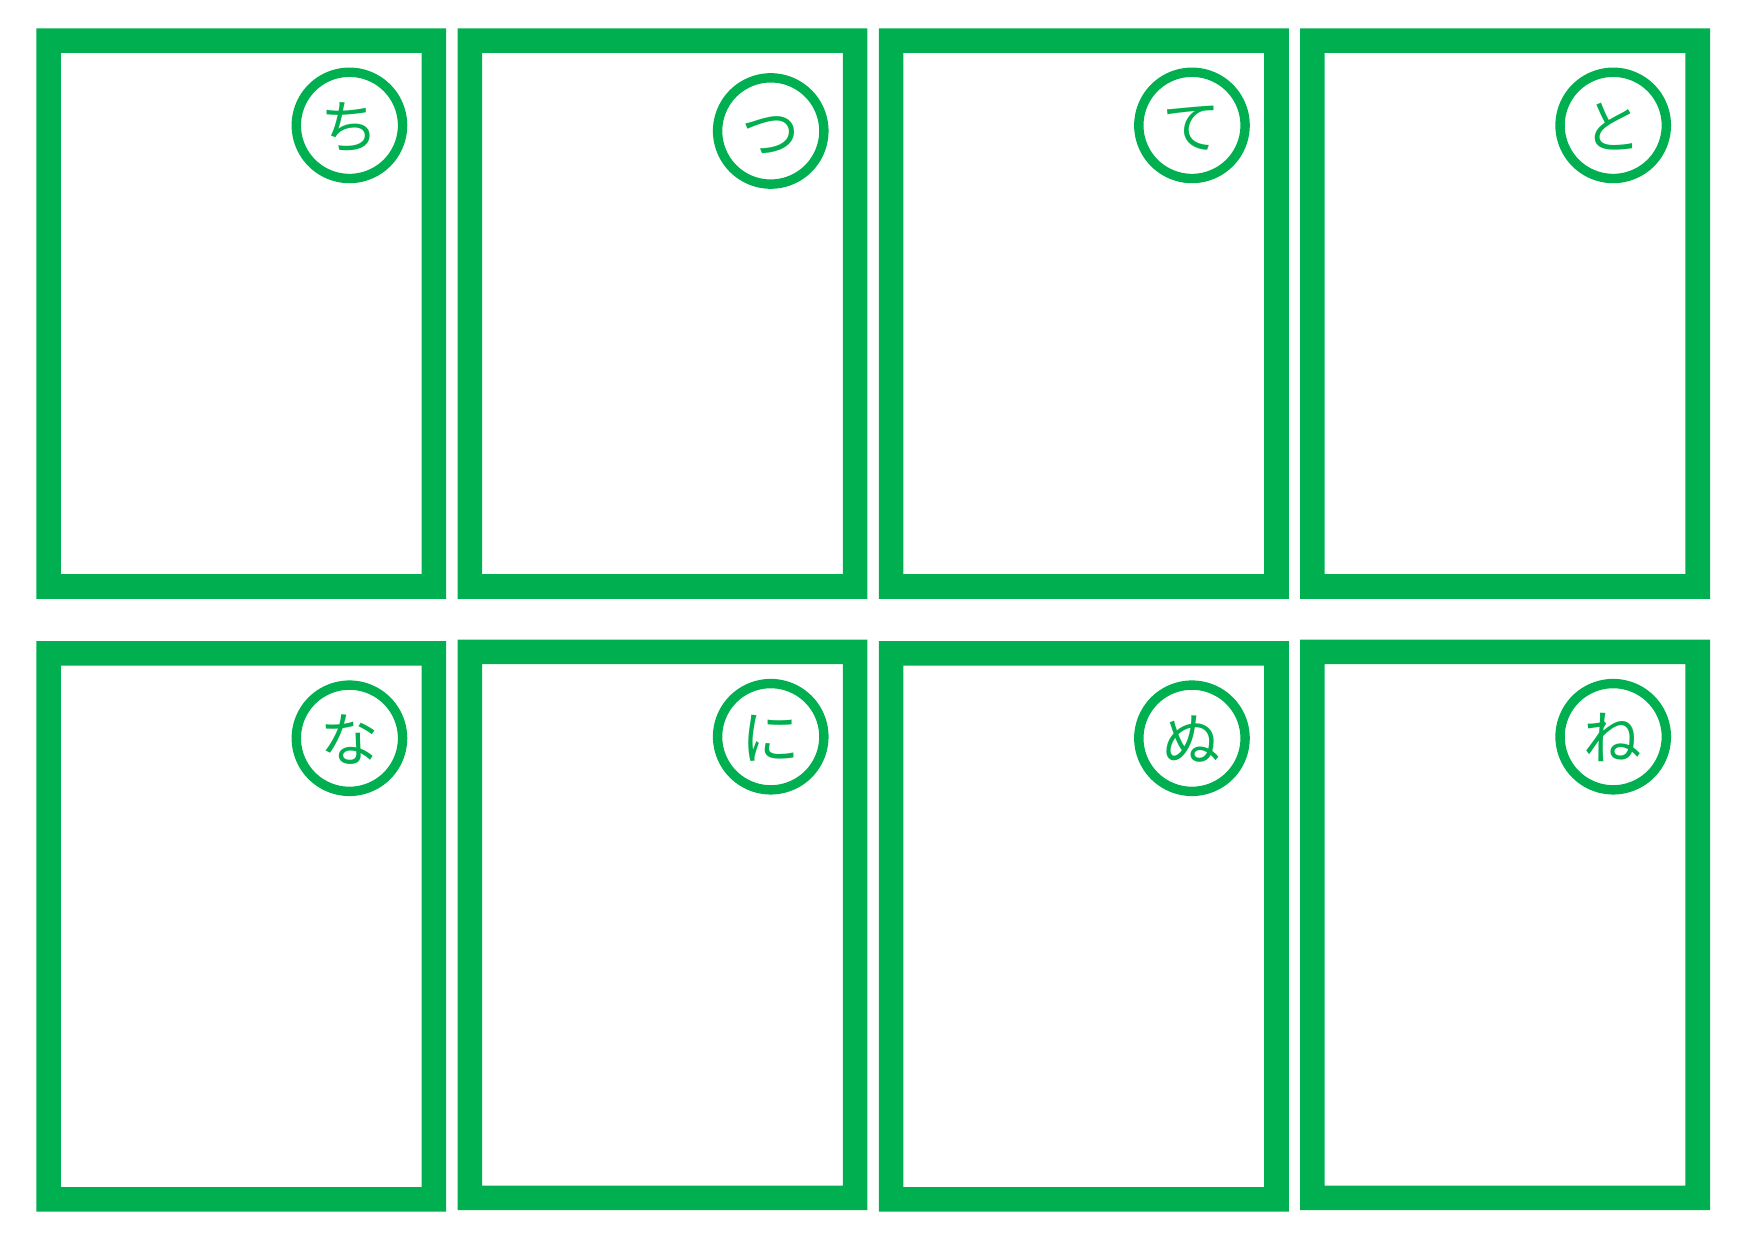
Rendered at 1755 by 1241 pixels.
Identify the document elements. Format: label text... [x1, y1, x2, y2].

text_box に [715, 681, 826, 792]
text_box と [1557, 70, 1669, 181]
text_box な [294, 683, 405, 794]
text_box [877, 26, 1291, 601]
text_box ぬ [1136, 683, 1248, 794]
text_box [1298, 26, 1712, 601]
text_box [877, 639, 1291, 1214]
text_box [456, 26, 870, 601]
text_box つ [715, 75, 826, 187]
text_box て [1136, 70, 1248, 181]
text_box [1298, 638, 1712, 1212]
text_box [456, 638, 870, 1212]
text_box [34, 639, 448, 1214]
text_box ち [294, 70, 405, 181]
text_box [34, 26, 448, 601]
text_box ね [1557, 681, 1669, 792]
